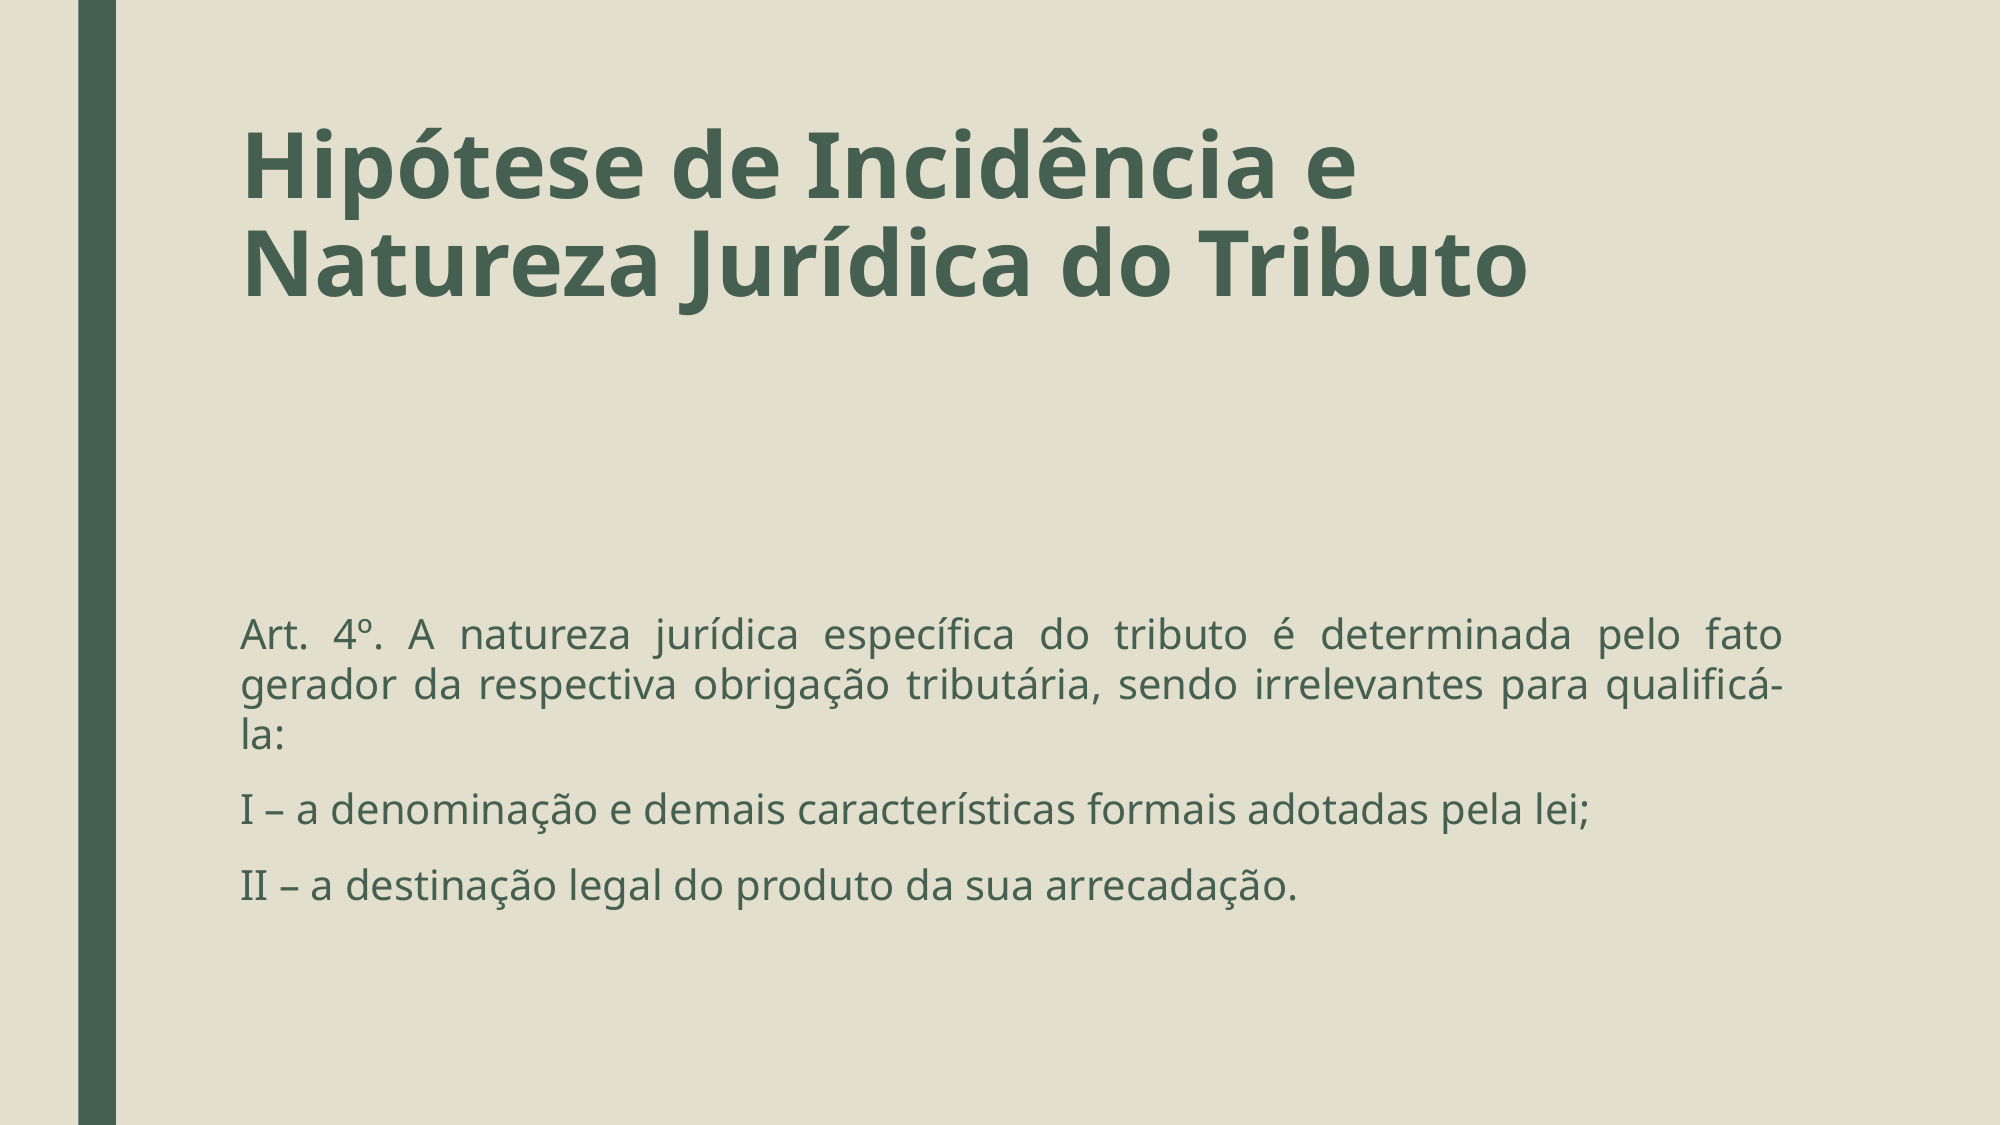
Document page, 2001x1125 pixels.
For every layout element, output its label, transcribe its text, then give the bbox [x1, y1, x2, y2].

title Hipótese de Incidência e Natureza Jurídica do Tributo [225, 112, 1800, 357]
list Art. 4º. A natureza jurídica específica do tributo é determinada pelo fato gerador da respectiva obrigação tributária, sendo irrelevantes para qualificá-la: I – a denominação e demais características formais adotadas pela lei; II – a destinação legal do produto da sua arrecadação. [225, 375, 1800, 1125]
